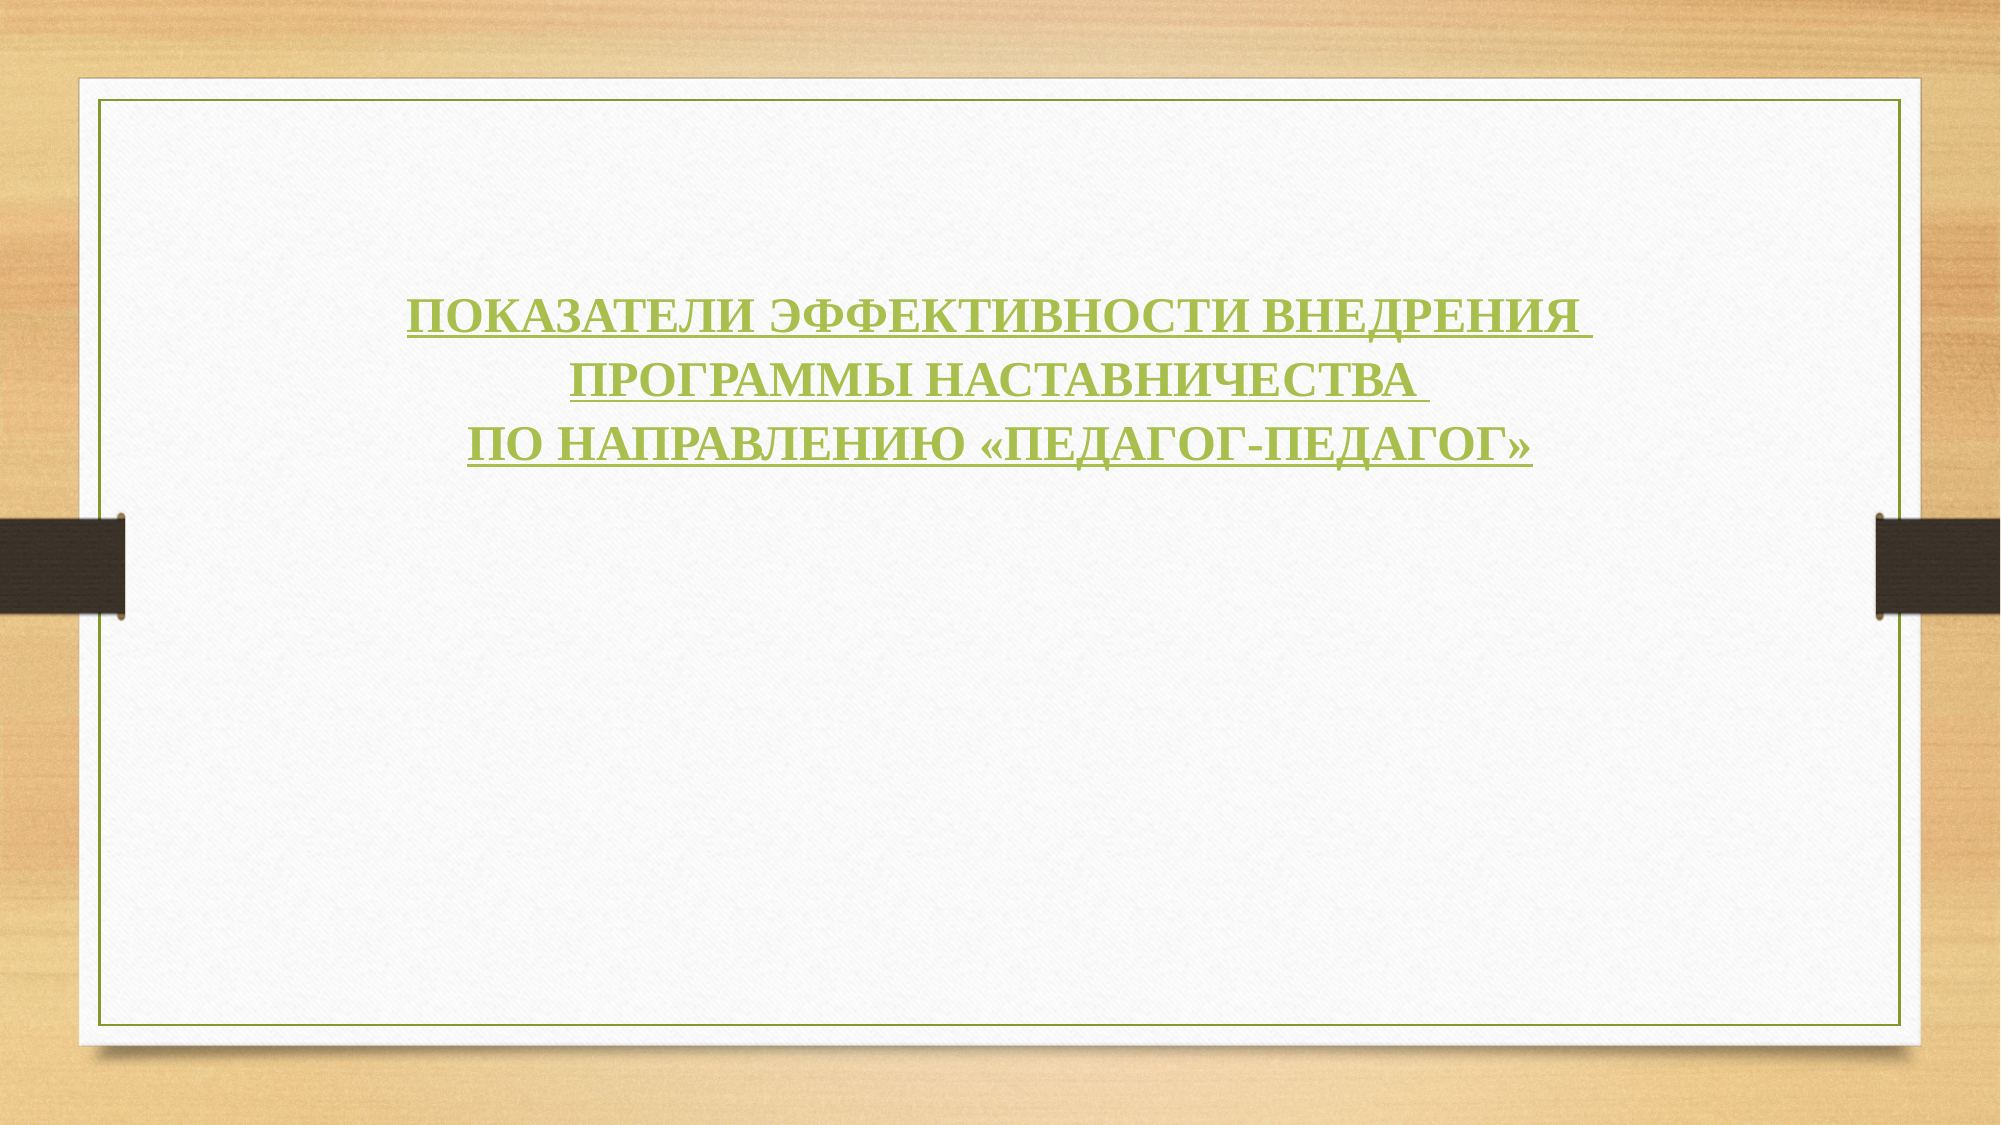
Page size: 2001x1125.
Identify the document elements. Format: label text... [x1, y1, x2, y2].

text_box ПОКАЗАТЕЛИ ЭФФЕКТИВНОСТИ ВНЕДРЕНИЯ ПРОГРАММЫ НАСТАВНИЧЕСТВА ПО НАПРАВЛЕНИЮ «ПЕДАГОГ-ПЕДАГОГ» [162, 270, 1838, 479]
picture [0, 0, 2001, 1125]
